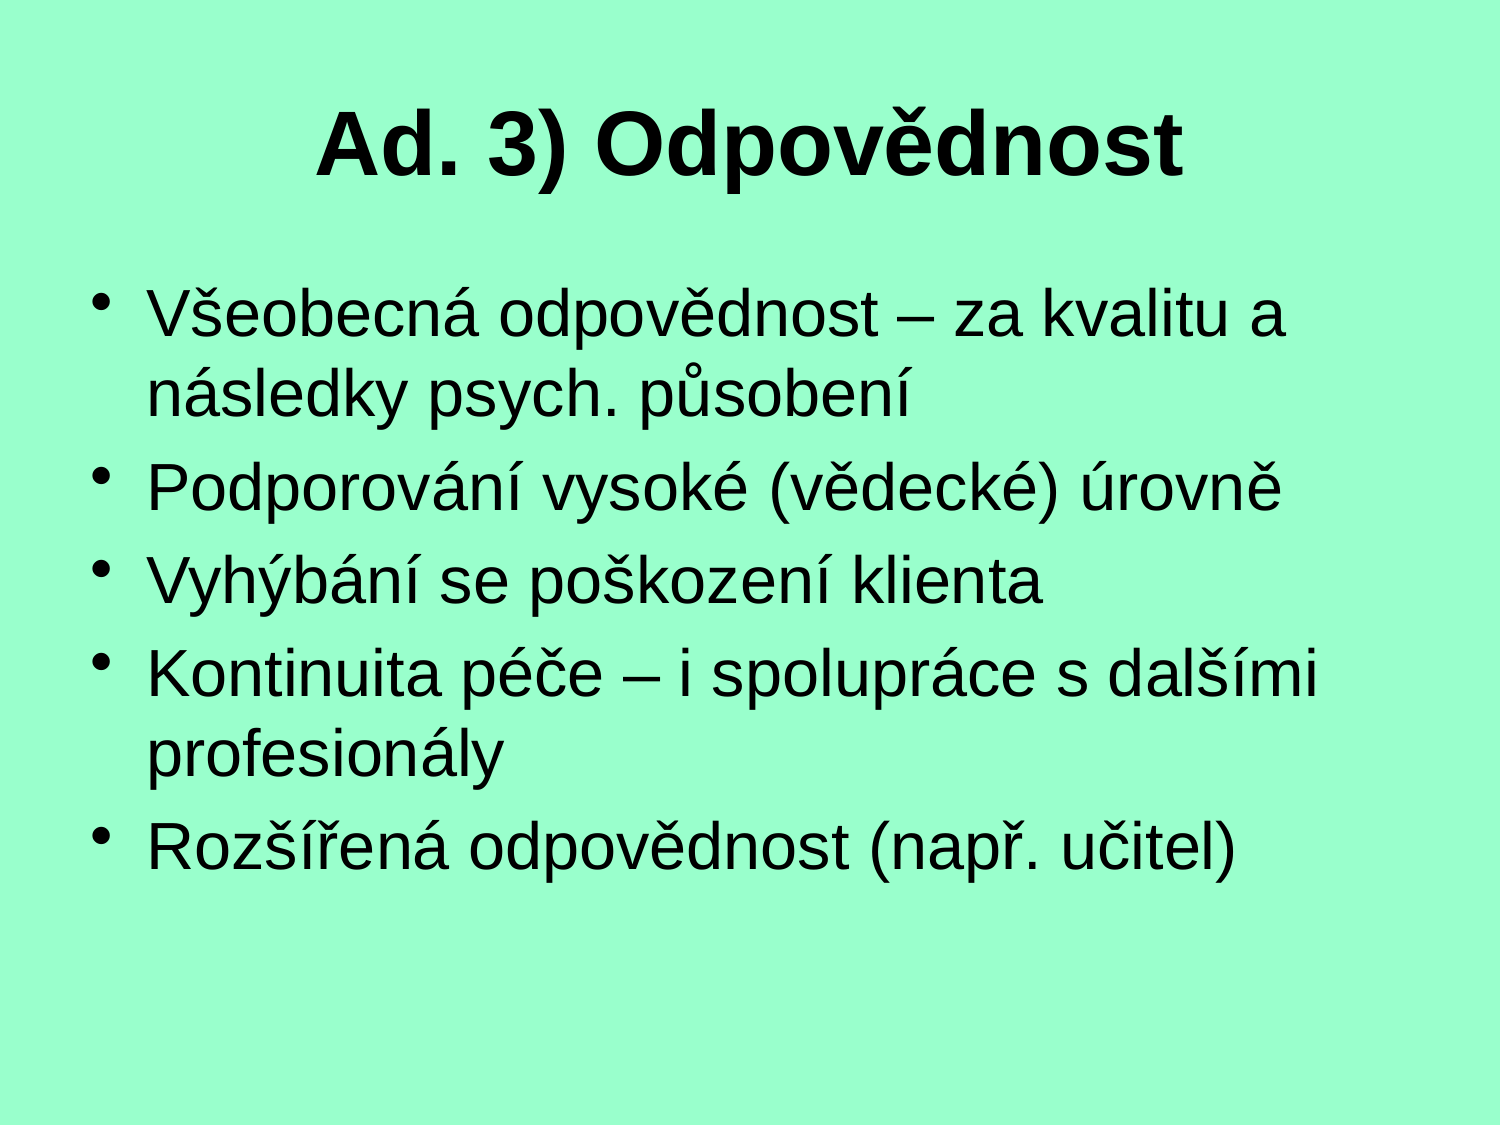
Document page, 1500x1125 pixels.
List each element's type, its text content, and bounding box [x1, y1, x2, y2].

title Ad. 3) Odpovědnost [75, 45, 1425, 233]
list Všeobecná odpovědnost – za kvalitu a následky psych. působení Podporování vysoké (vědecké) úrovně Vyhýbání se poškození klienta Kontinuita péče – i spolupráce s dalšími profesionály Rozšířená odpovědnost (např. učitel) [75, 262, 1425, 1005]
